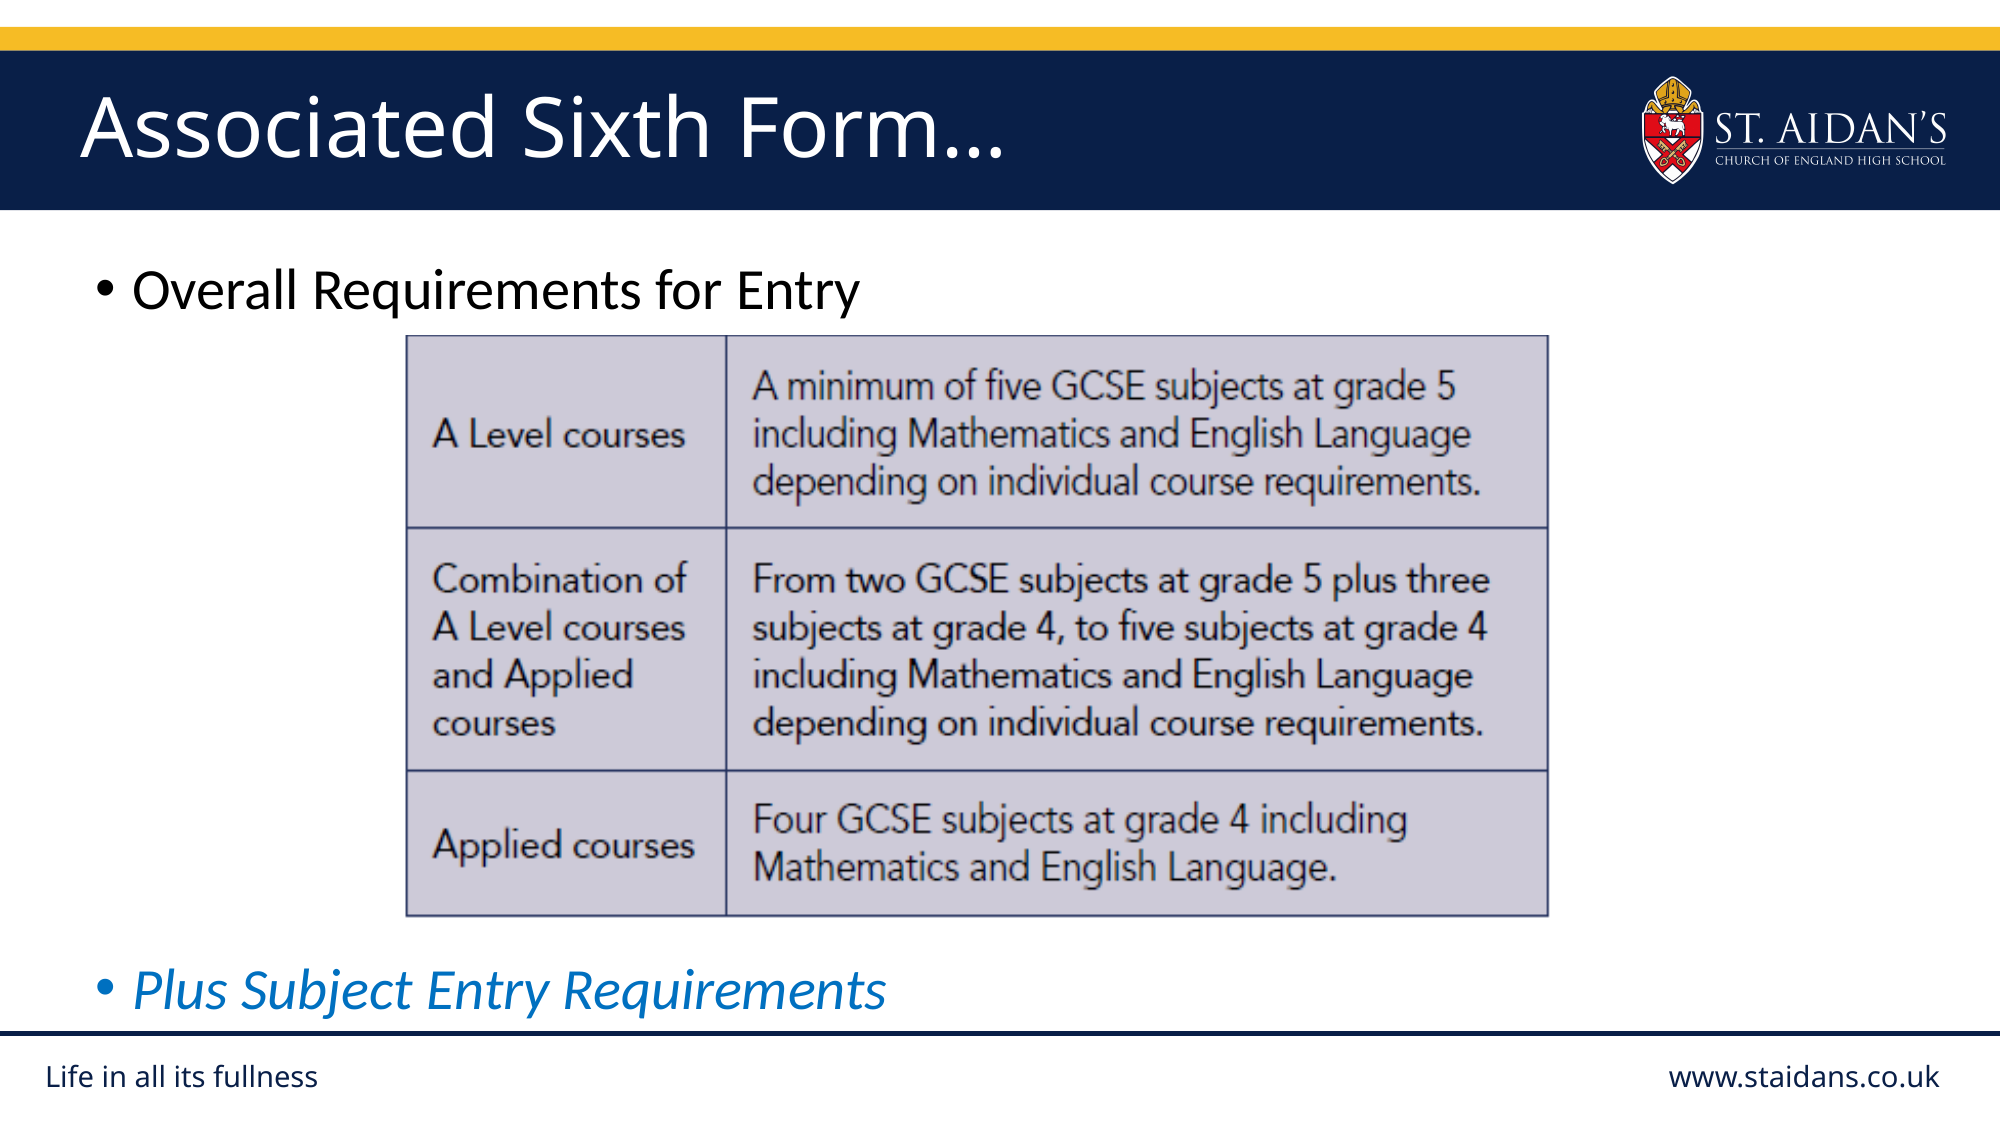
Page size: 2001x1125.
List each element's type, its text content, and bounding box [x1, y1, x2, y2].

picture [399, 335, 1553, 923]
picture [1625, 26, 1955, 260]
title Associated Sixth Form… [65, 50, 1613, 211]
text_box Overall Requirements for Entry Plus Subject Entry Requirements [80, 252, 1553, 648]
